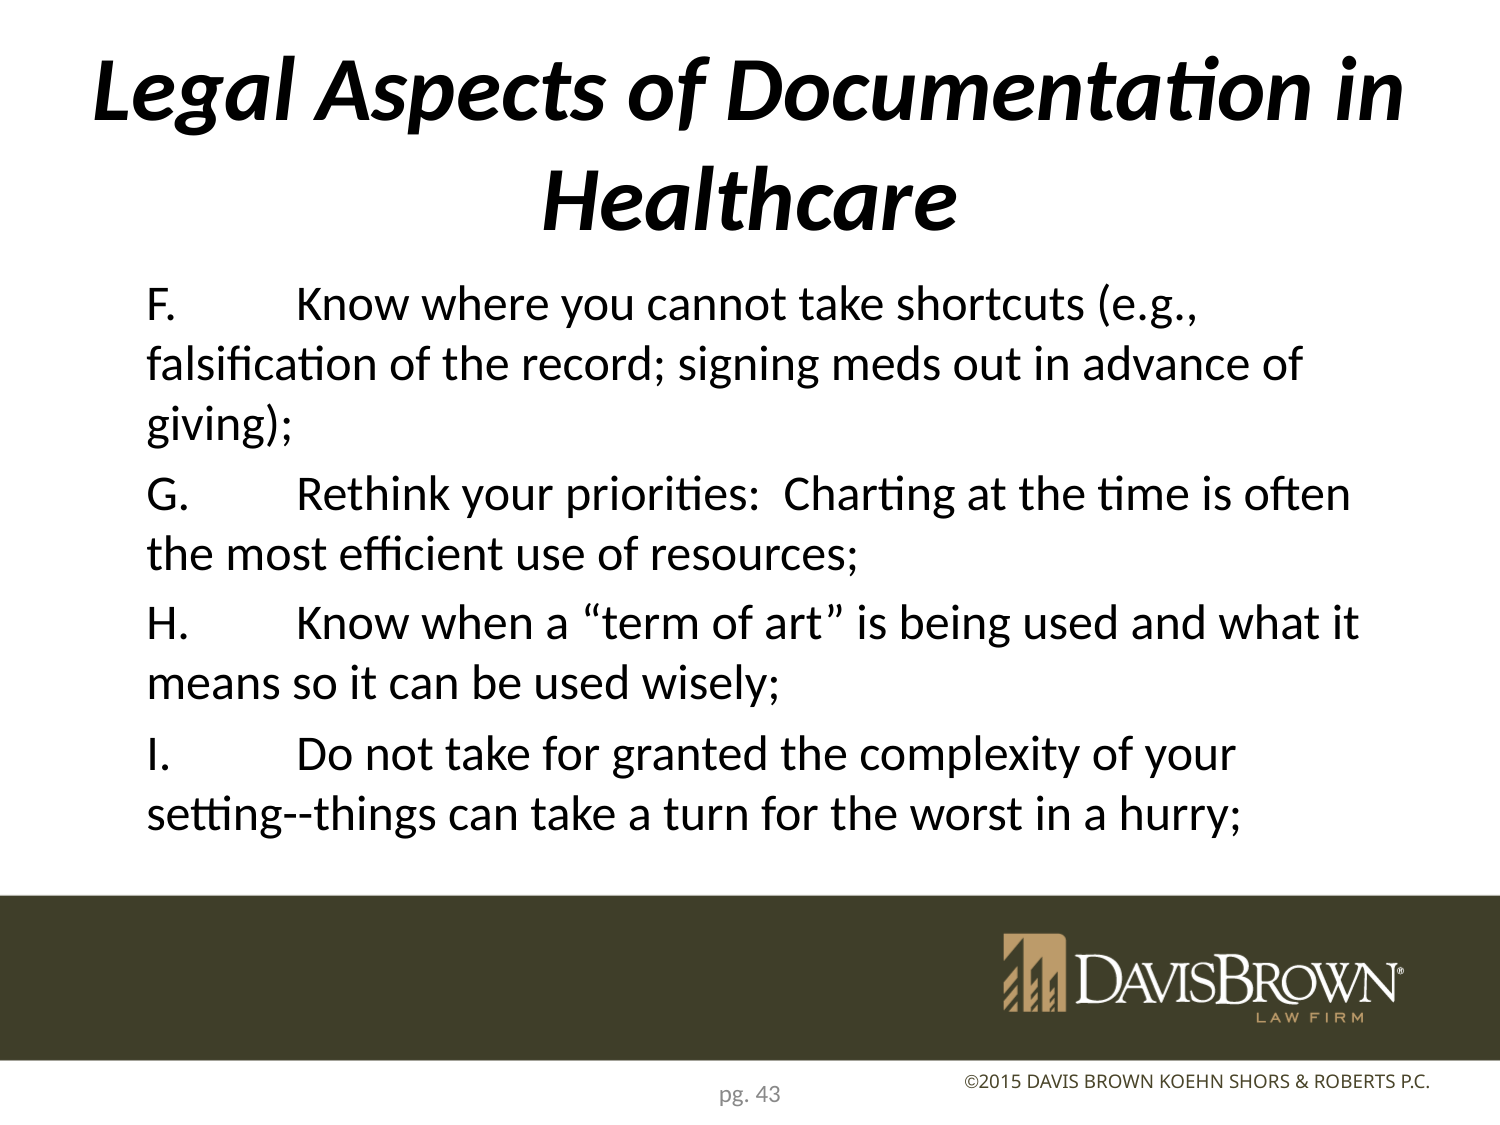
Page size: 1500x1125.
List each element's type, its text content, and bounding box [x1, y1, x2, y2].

footer pg. 43 [512, 1062, 988, 1123]
picture [0, 0, 1500, 1125]
list F. Know where you cannot take shortcuts (e.g., falsification of the record; signing meds out in advance of giving); G. Rethink your priorities: Charting at the time is often the most efficient use of resources; H. Know when a “term of art” is being used and what it means so it can be used wisely; I. Do not take for granted the complexity of your setting--things can take a turn for the worst in a hurry; [75, 262, 1425, 888]
title Legal Aspects of Documentation in Healthcare [75, 45, 1425, 233]
